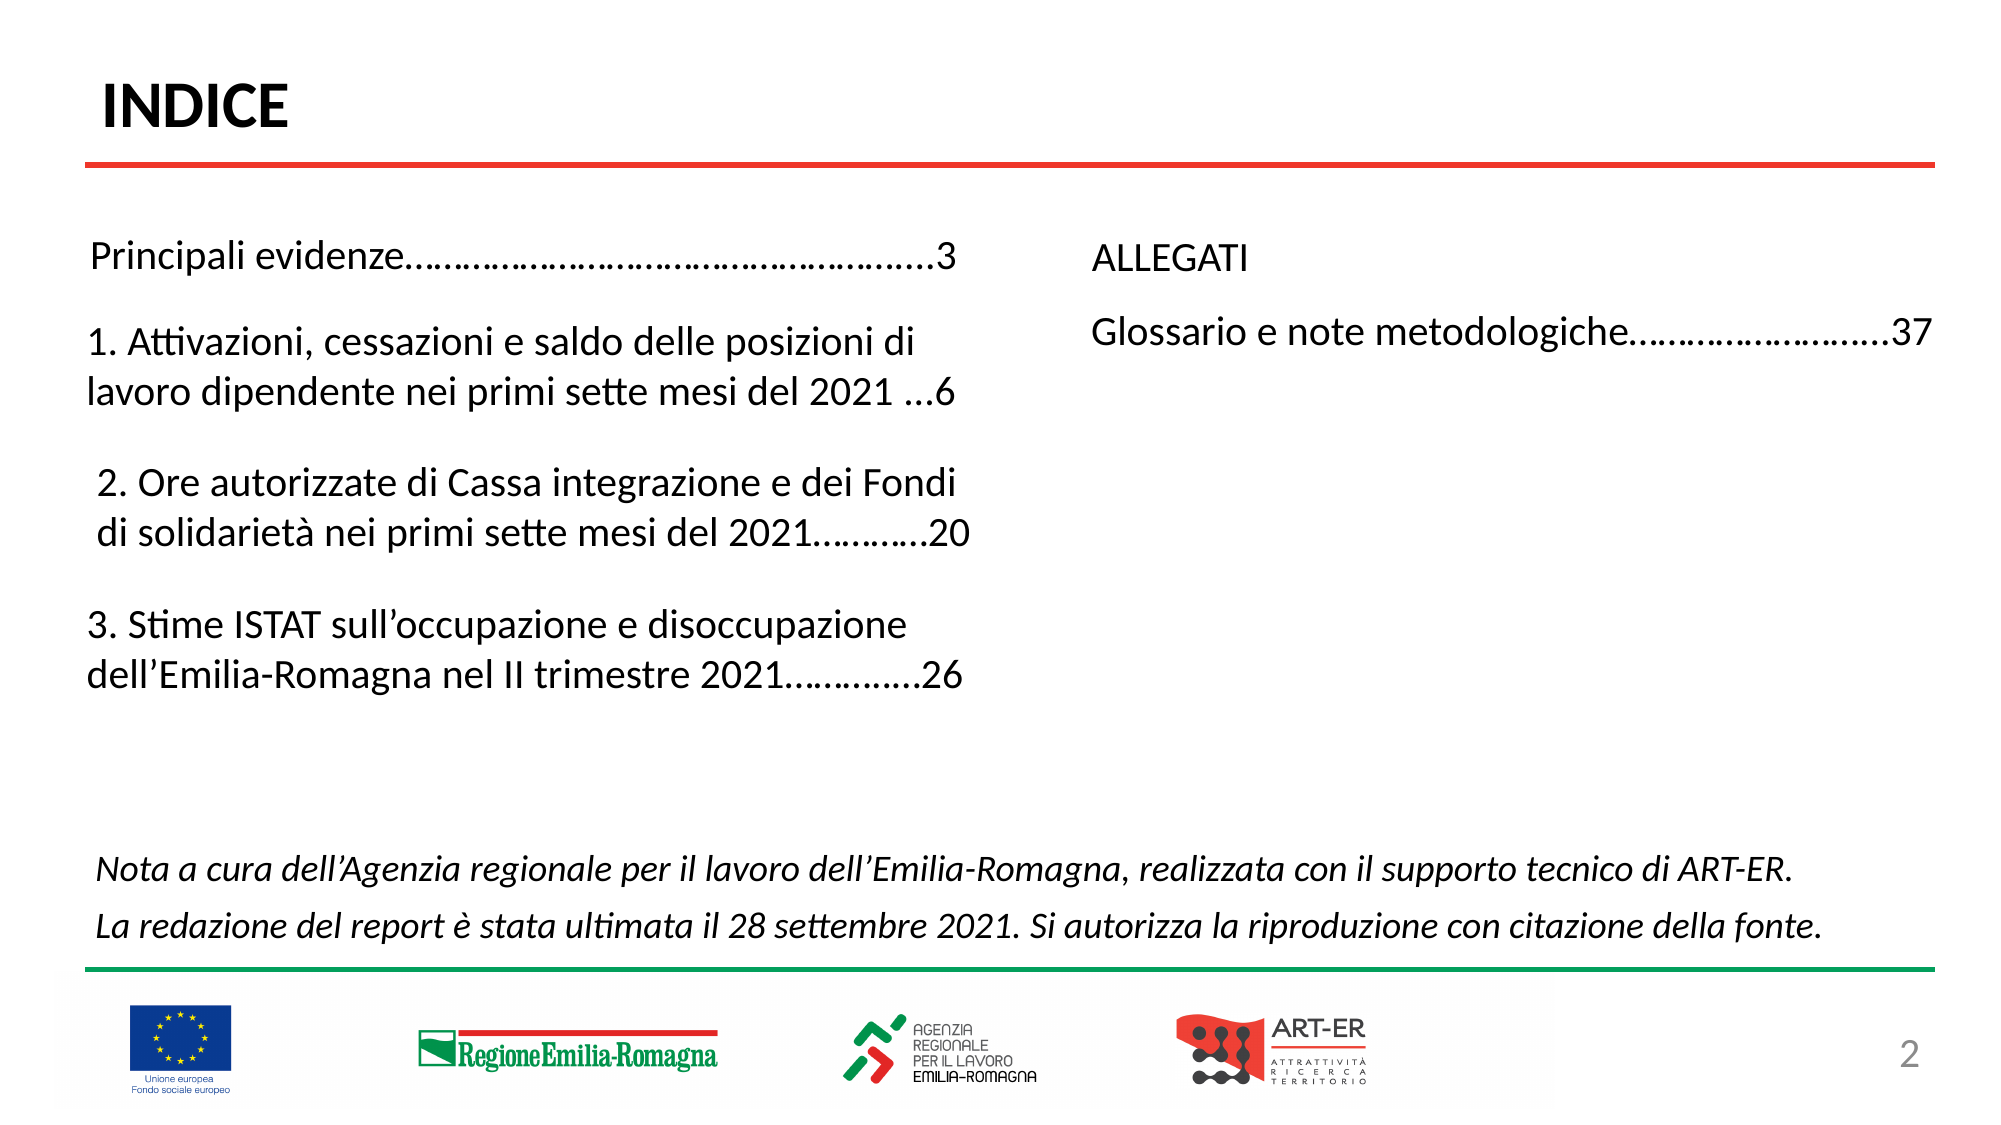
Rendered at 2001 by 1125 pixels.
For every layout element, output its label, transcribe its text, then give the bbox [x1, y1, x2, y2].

text_box ALLEGATI [1077, 222, 1265, 288]
picture [54, 971, 1555, 1109]
text_box 1. Attivazioni, cessazioni e saldo delle posizioni di lavoro dipendente nei primi sette mesi del 2021 ...6 [71, 306, 997, 422]
text_box Glossario e note metodologiche……………………...37 [1076, 295, 1956, 361]
text_box 2. Ore autorizzate di Cassa integrazione e dei Fondi di solidarietà nei primi sette mesi del 2021…………20 [81, 447, 986, 562]
text_box Nota a cura dell’Agenzia regionale per il lavoro dell’Emilia-Romagna, realizzata con il supporto tecnico di ART-ER. La redazione del report è stata ultimata il 28 settembre 2021. Si autorizza la riproduzione con citazione della fonte. [80, 836, 1936, 954]
text_box 3. Stime ISTAT sull’occupazione e disoccupazione dell’Emilia-Romagna nel II trimestre 2021………..…26 [71, 589, 985, 704]
text_box Principali evidenze……………………………………………....3 [75, 220, 982, 285]
slide_number 2 [1468, 1020, 1936, 1081]
text_box INDICE [86, 53, 306, 149]
